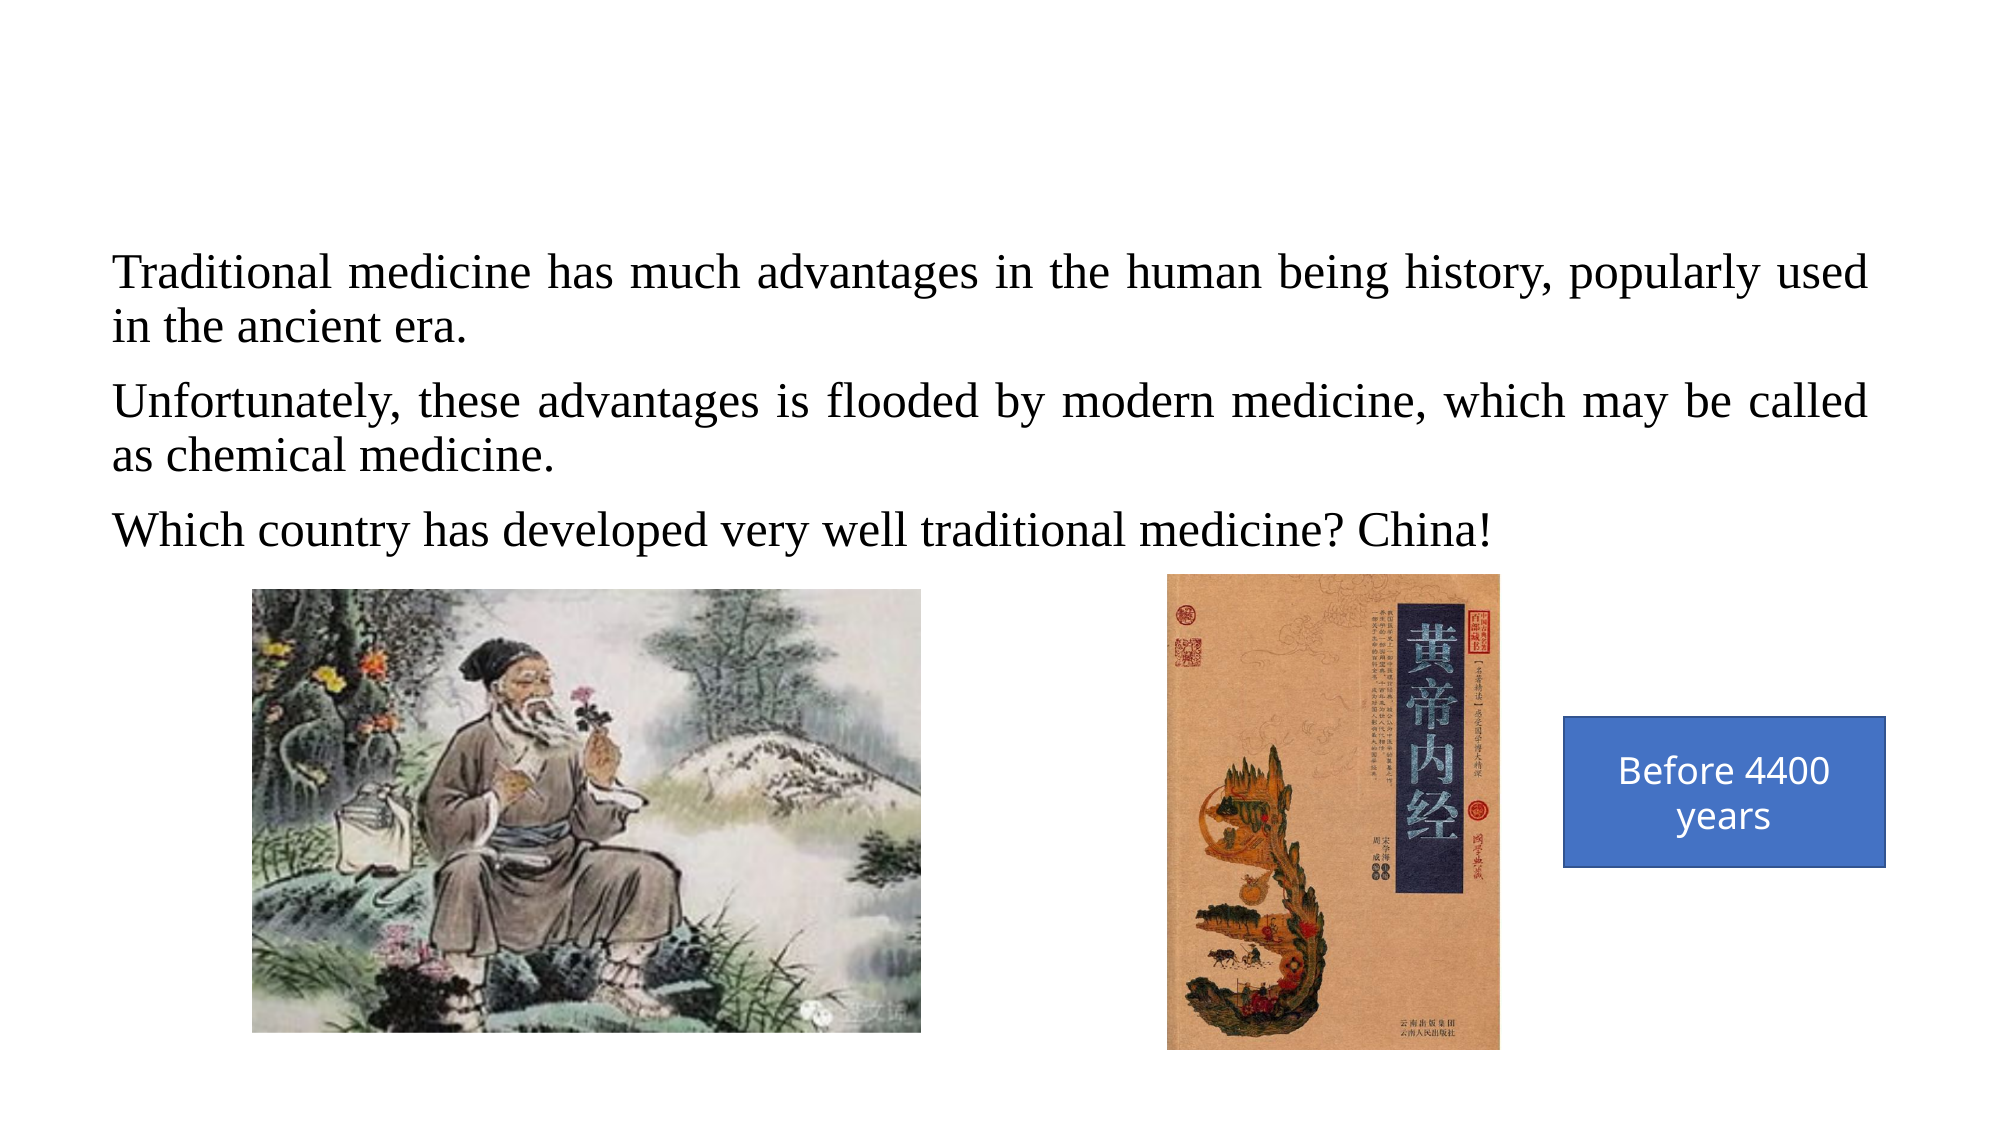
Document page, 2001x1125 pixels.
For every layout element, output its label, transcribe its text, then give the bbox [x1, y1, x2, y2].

picture [1167, 574, 1502, 1050]
subtitle Traditional medicine has much advantages in the human being history, popularly used in the ancient era. Unfortunately, these advantages is flooded by modern medicine, which may be called as chemical medicine. Which country has developed very well traditional medicine? China! [96, 237, 1885, 1066]
picture [252, 589, 921, 1035]
text_box Before 4400 years [1563, 716, 1886, 868]
